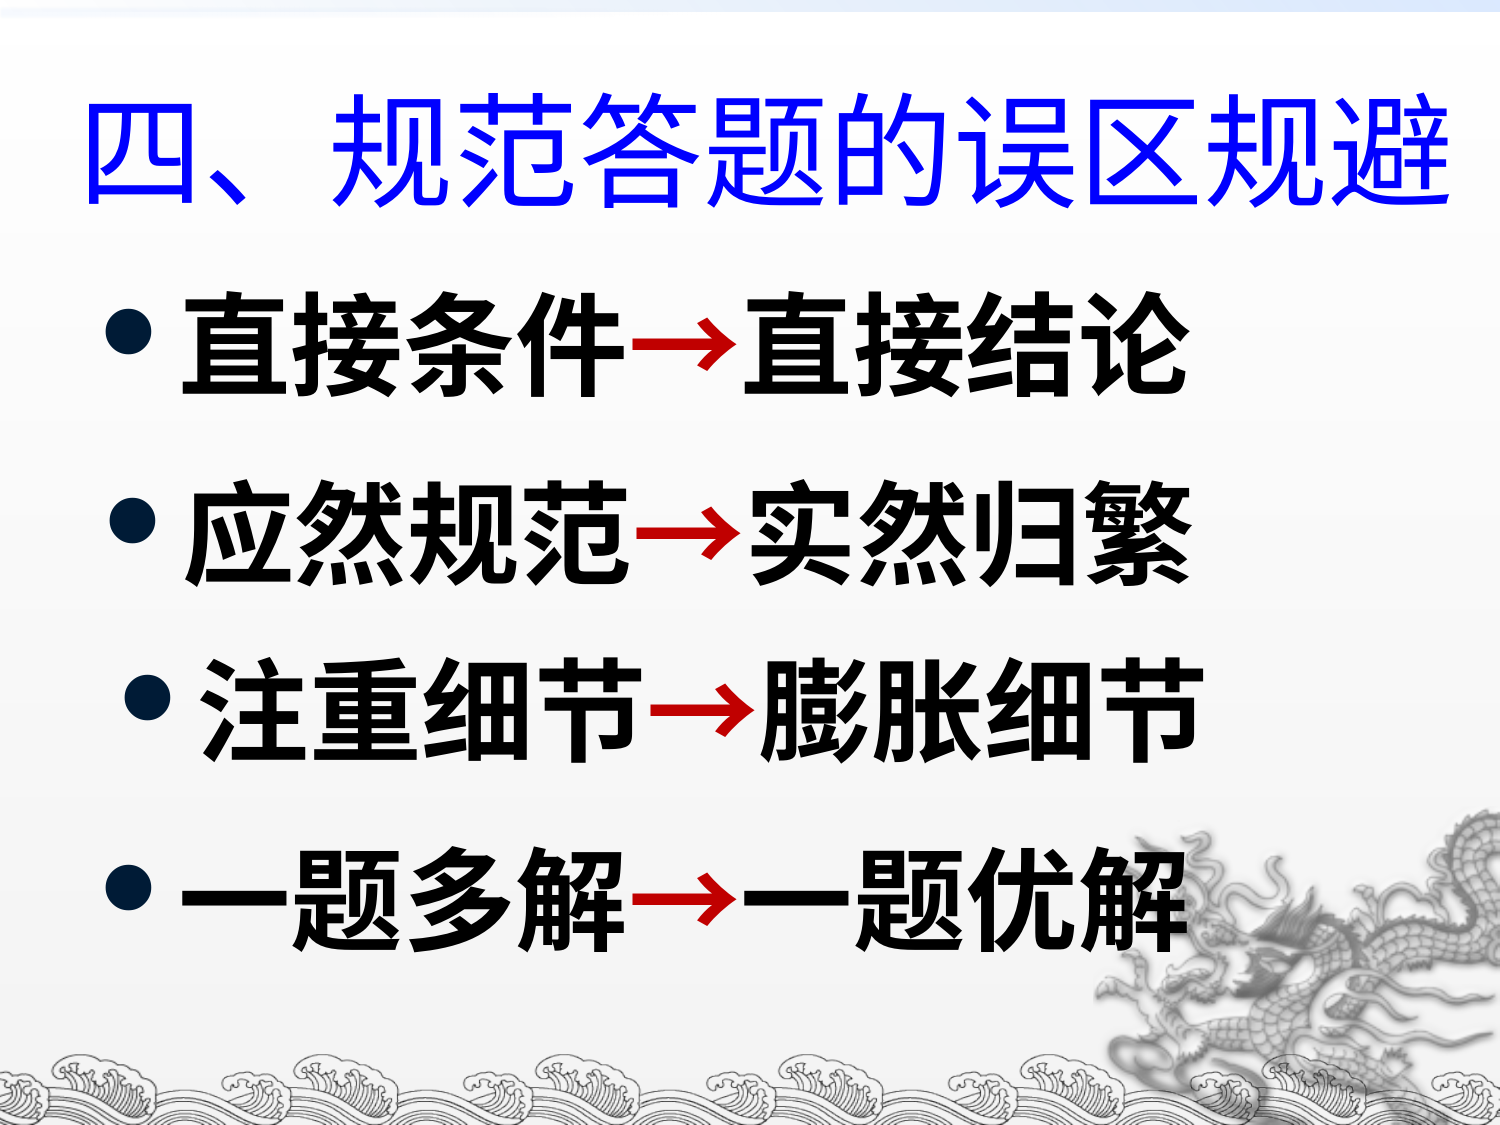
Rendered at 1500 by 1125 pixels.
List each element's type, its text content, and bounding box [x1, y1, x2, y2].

title 四、规范答题的误区规避 [0, 42, 1500, 256]
text_box 一题多解→一题优解 [0, 822, 1321, 1012]
text_box 应然规范→实然归繁 [0, 456, 1250, 646]
text_box 直接条件→直接结论 [0, 267, 1321, 457]
text_box 注重细节→膨胀细节 [103, 633, 1454, 823]
